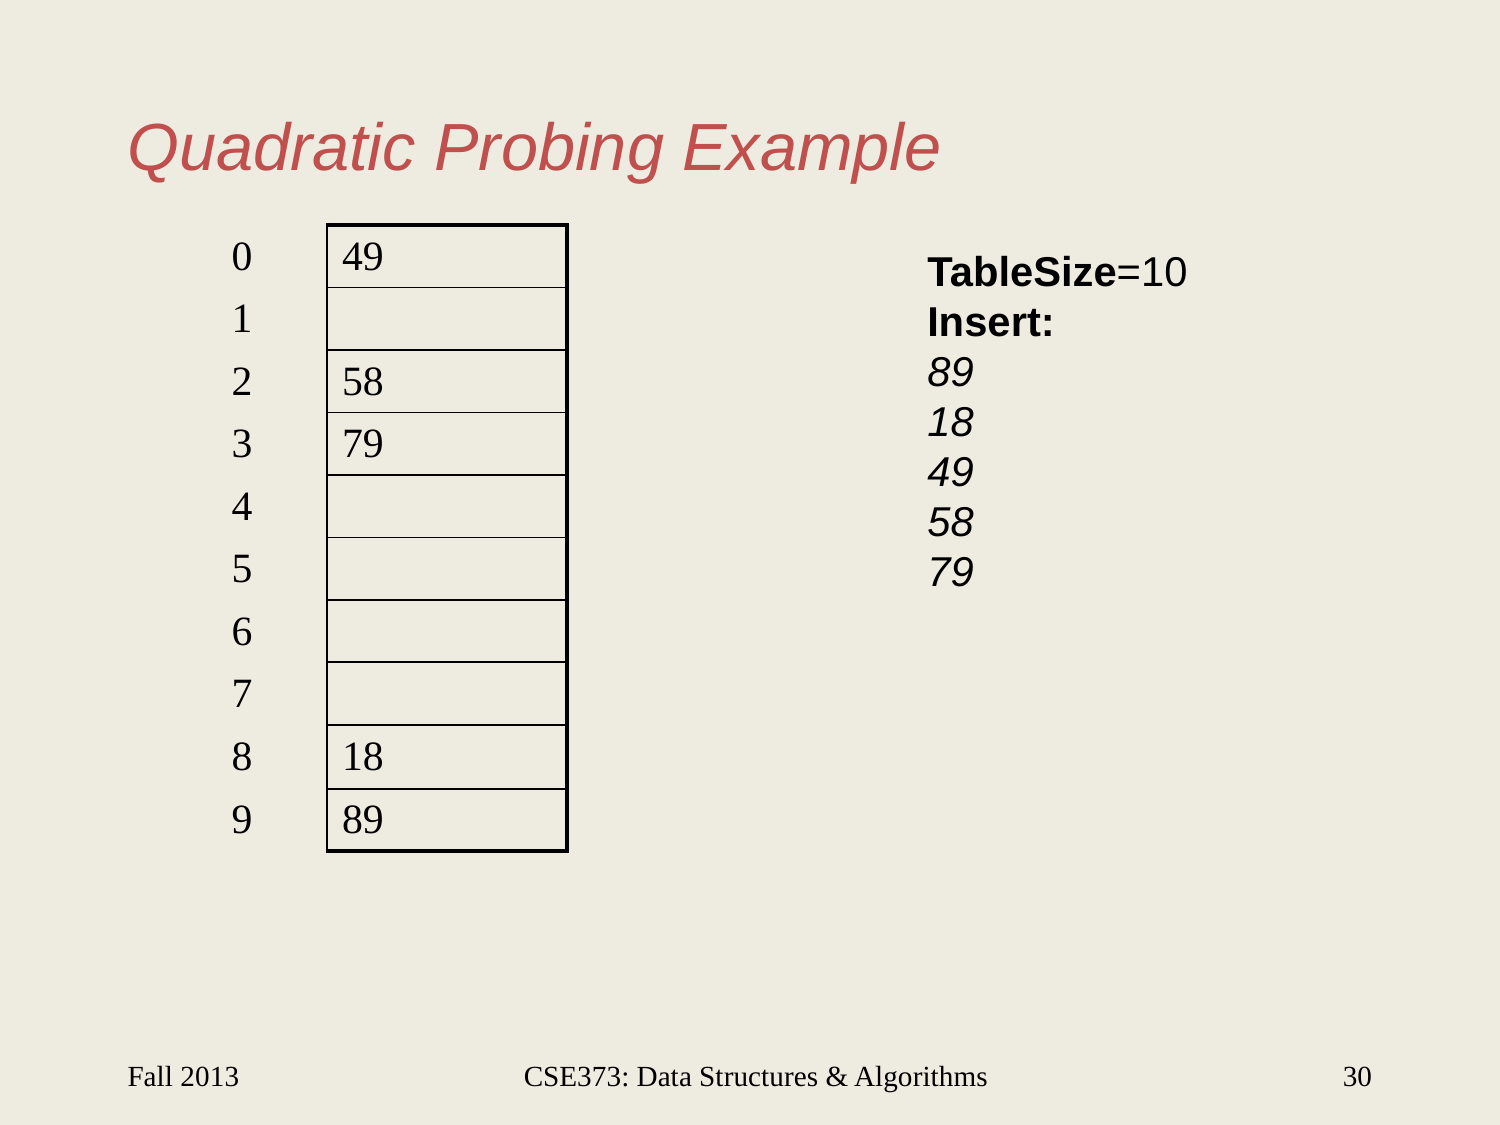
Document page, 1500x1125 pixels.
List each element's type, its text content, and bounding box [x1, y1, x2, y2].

table_cell 1 [217, 287, 326, 350]
table_cell 2 [217, 350, 326, 412]
table_cell 3 [217, 412, 326, 475]
text_box TableSize=10 Insert: 89 18 49 58 79 [912, 237, 1275, 603]
footer CSE373: Data Structures & Algorithms [474, 1049, 1038, 1125]
table_cell 18 [328, 726, 565, 788]
table_cell 79 [328, 413, 565, 474]
table_cell 5 [217, 537, 326, 600]
table_cell [328, 476, 565, 537]
table_cell 9 [217, 789, 326, 851]
table_cell 6 [217, 600, 326, 662]
table_header 49 [328, 227, 565, 287]
table_cell [328, 538, 565, 599]
table_cell 89 [328, 790, 565, 849]
slide_number 30 [1074, 1049, 1388, 1125]
table_cell 8 [217, 725, 326, 789]
table_cell [328, 601, 565, 661]
table_cell [328, 288, 565, 349]
table_cell 7 [217, 662, 326, 725]
table_header 0 [217, 225, 326, 287]
title Quadratic Probing Example [112, 49, 1388, 238]
table_cell 4 [217, 475, 326, 537]
table_cell [328, 663, 565, 724]
slide_number Fall 2013 [112, 1049, 426, 1125]
table_cell 58 [328, 351, 565, 412]
